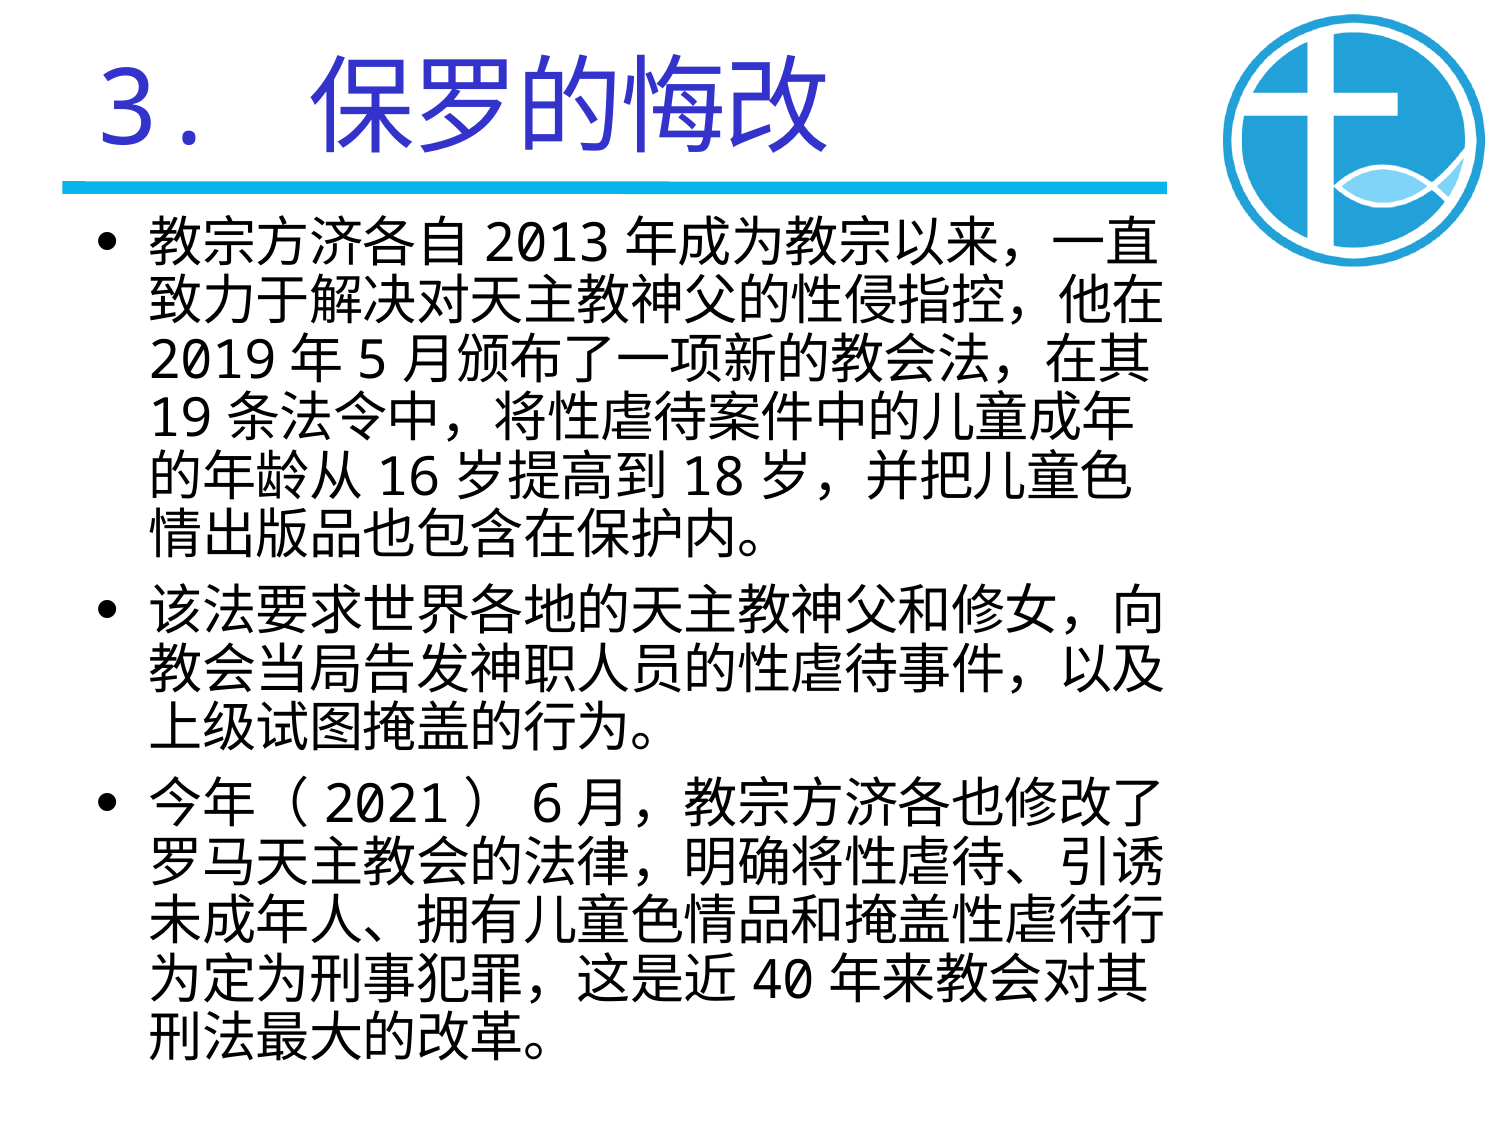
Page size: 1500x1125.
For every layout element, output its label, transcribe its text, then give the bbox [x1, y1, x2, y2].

list 教宗方济各自2013年成为教宗以来，一直致力于解决对天主教神父的性侵指控，他在2019年5月颁布了一项新的教会法，在其19条法令中，将性虐待案件中的儿童成年的年龄从16岁提高到18岁，并把儿童色情出版品也包含在保护内。 该法要求世界各地的天主教神父和修女，向教会当局告发神职人员的性虐待事件，以及上级试图掩盖的行为。 今年（2021）6月，教宗方济各也修改了罗马天主教会的法律，明确将性虐待、引诱未成年人、拥有儿童色情品和掩盖性虐待行为定为刑事犯罪，这是近40年来教会对其刑法最大的改革。 [80, 207, 1188, 1045]
title 3. 保罗的悔改 [80, 51, 1420, 169]
picture [1207, 0, 1500, 281]
